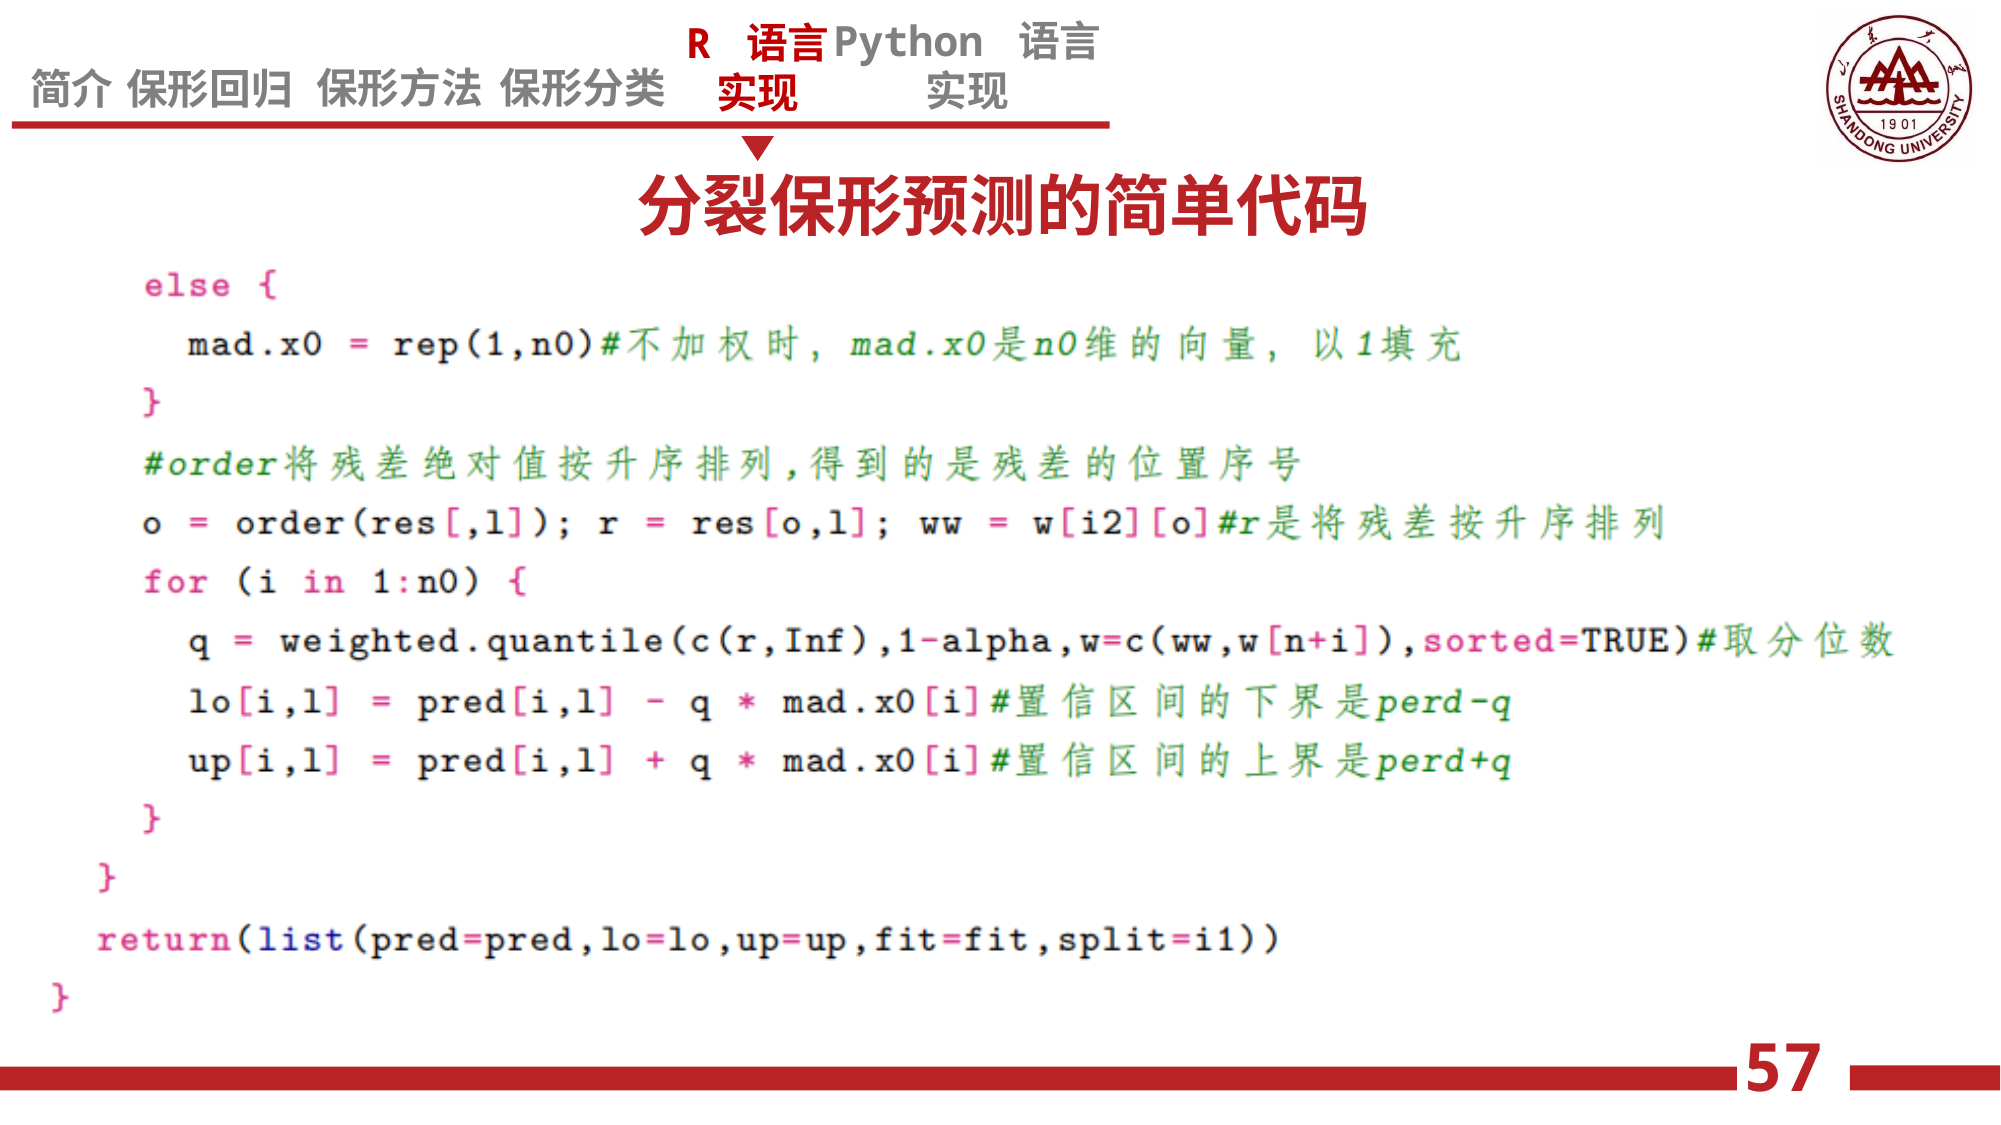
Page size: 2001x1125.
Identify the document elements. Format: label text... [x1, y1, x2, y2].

text_box 分裂保形预测的简单代码 [559, 156, 1386, 251]
picture [1820, 9, 1977, 167]
picture [47, 262, 1939, 1026]
